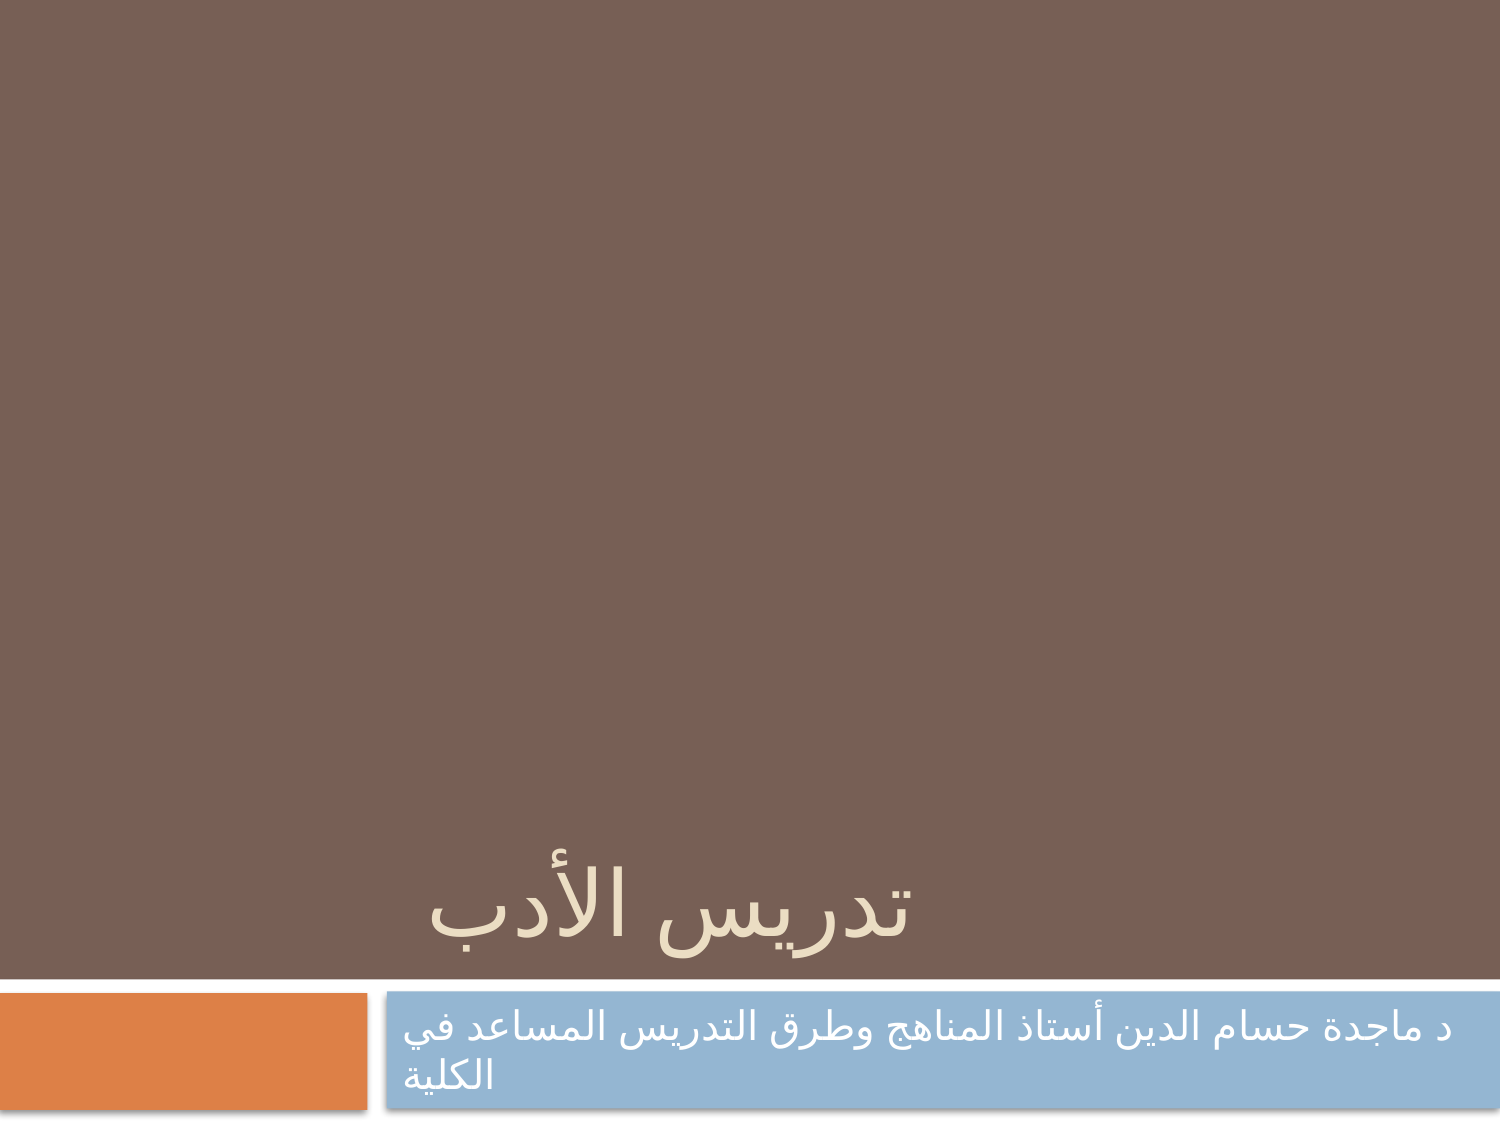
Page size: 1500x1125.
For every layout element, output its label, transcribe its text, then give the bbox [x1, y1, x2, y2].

subtitle د ماجدة حسام الدين أستاذ المناهج وطرق التدريس المساعد في الكلية [387, 992, 1488, 1105]
title تدريس الأدب [387, 662, 1450, 963]
